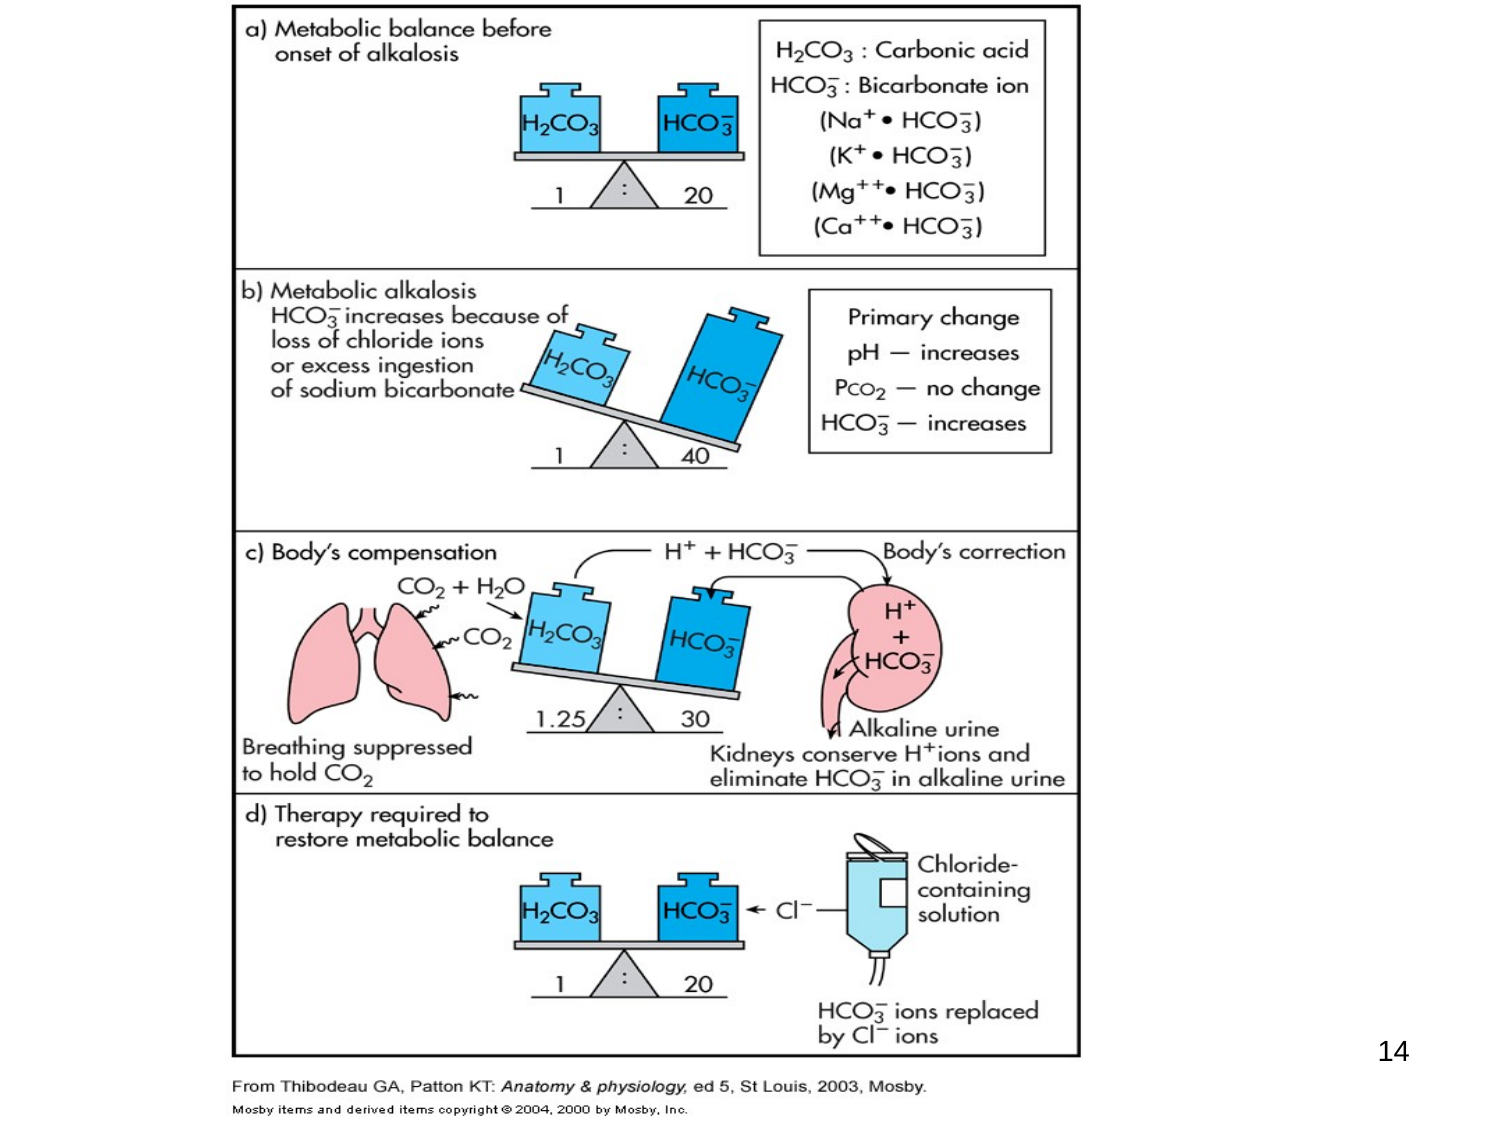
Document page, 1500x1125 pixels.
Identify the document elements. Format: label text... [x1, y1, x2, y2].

slide_number 14 [1091, 1024, 1426, 1103]
picture [224, 0, 1088, 1125]
